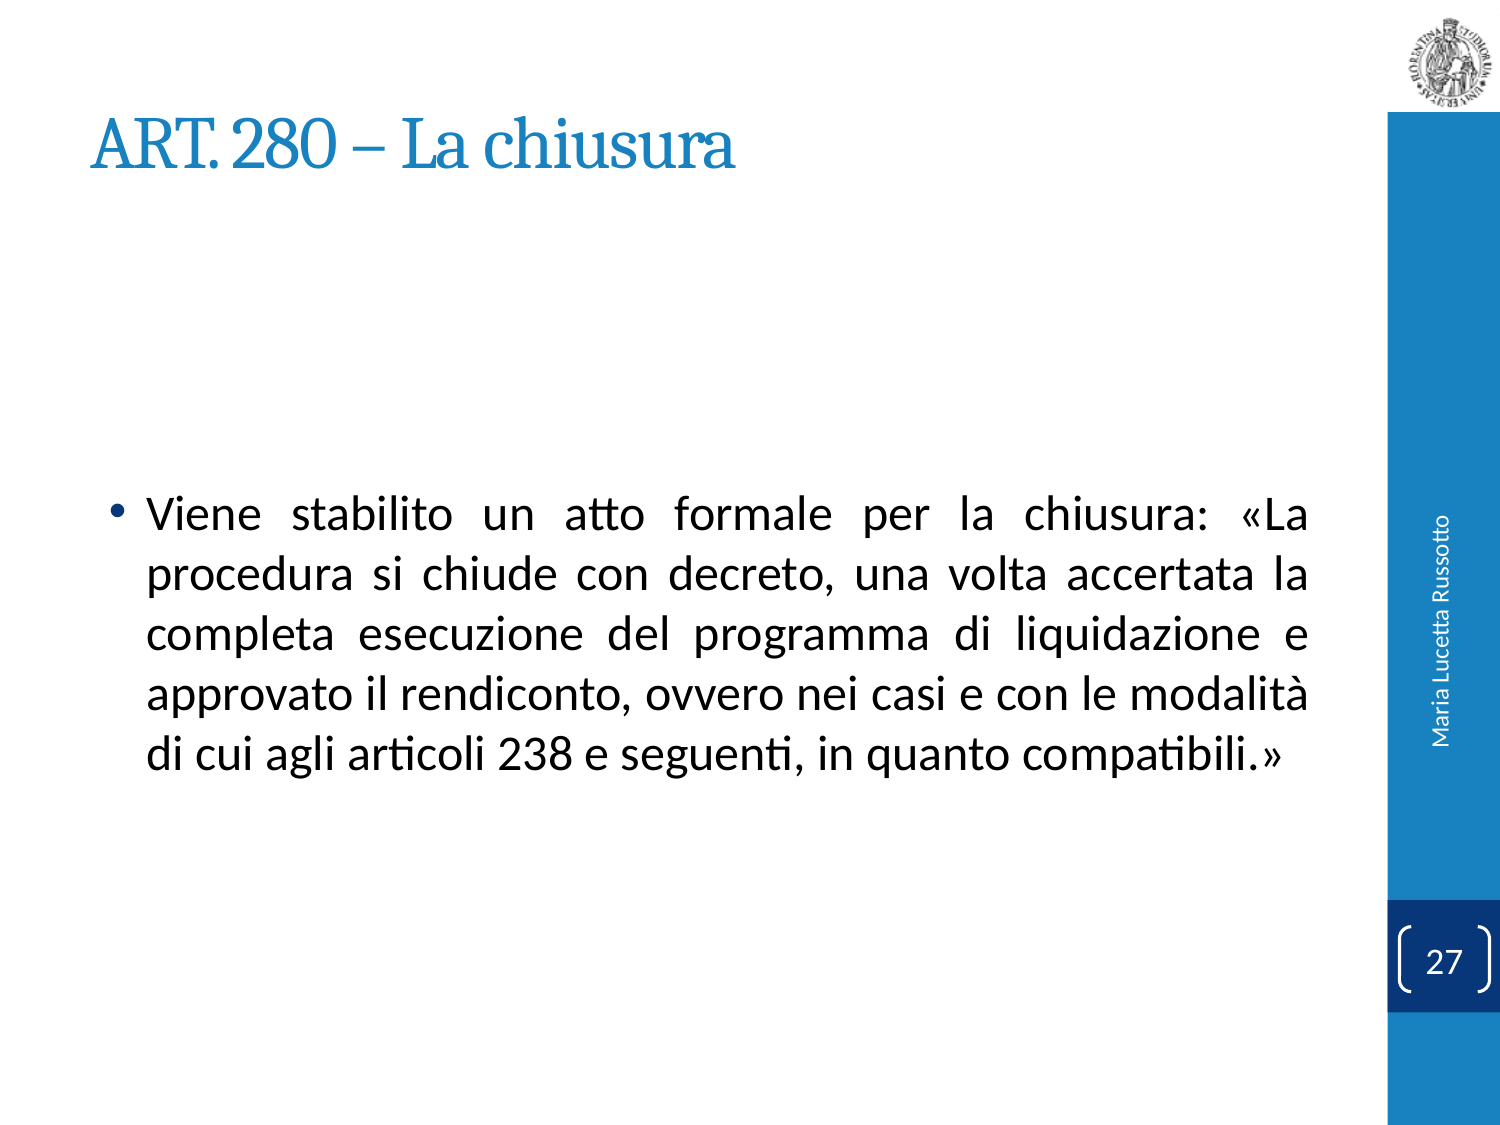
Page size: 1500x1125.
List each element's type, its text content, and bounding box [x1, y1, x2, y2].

slide_number 27 [1397, 925, 1492, 994]
list Viene stabilito un atto formale per la chiusura: «La procedura si chiude con decreto, una volta accertata la completa esecuzione del programma di liquidazione e approvato il rendiconto, ovvero nei casi e con le modalità di cui agli articoli 238 e seguenti, in quanto compatibili.» [75, 262, 1325, 1050]
footer Maria Lucetta Russotto [1408, 500, 1469, 889]
title ART. 280 – La chiusura [75, 45, 1325, 233]
picture [1387, 0, 1500, 112]
